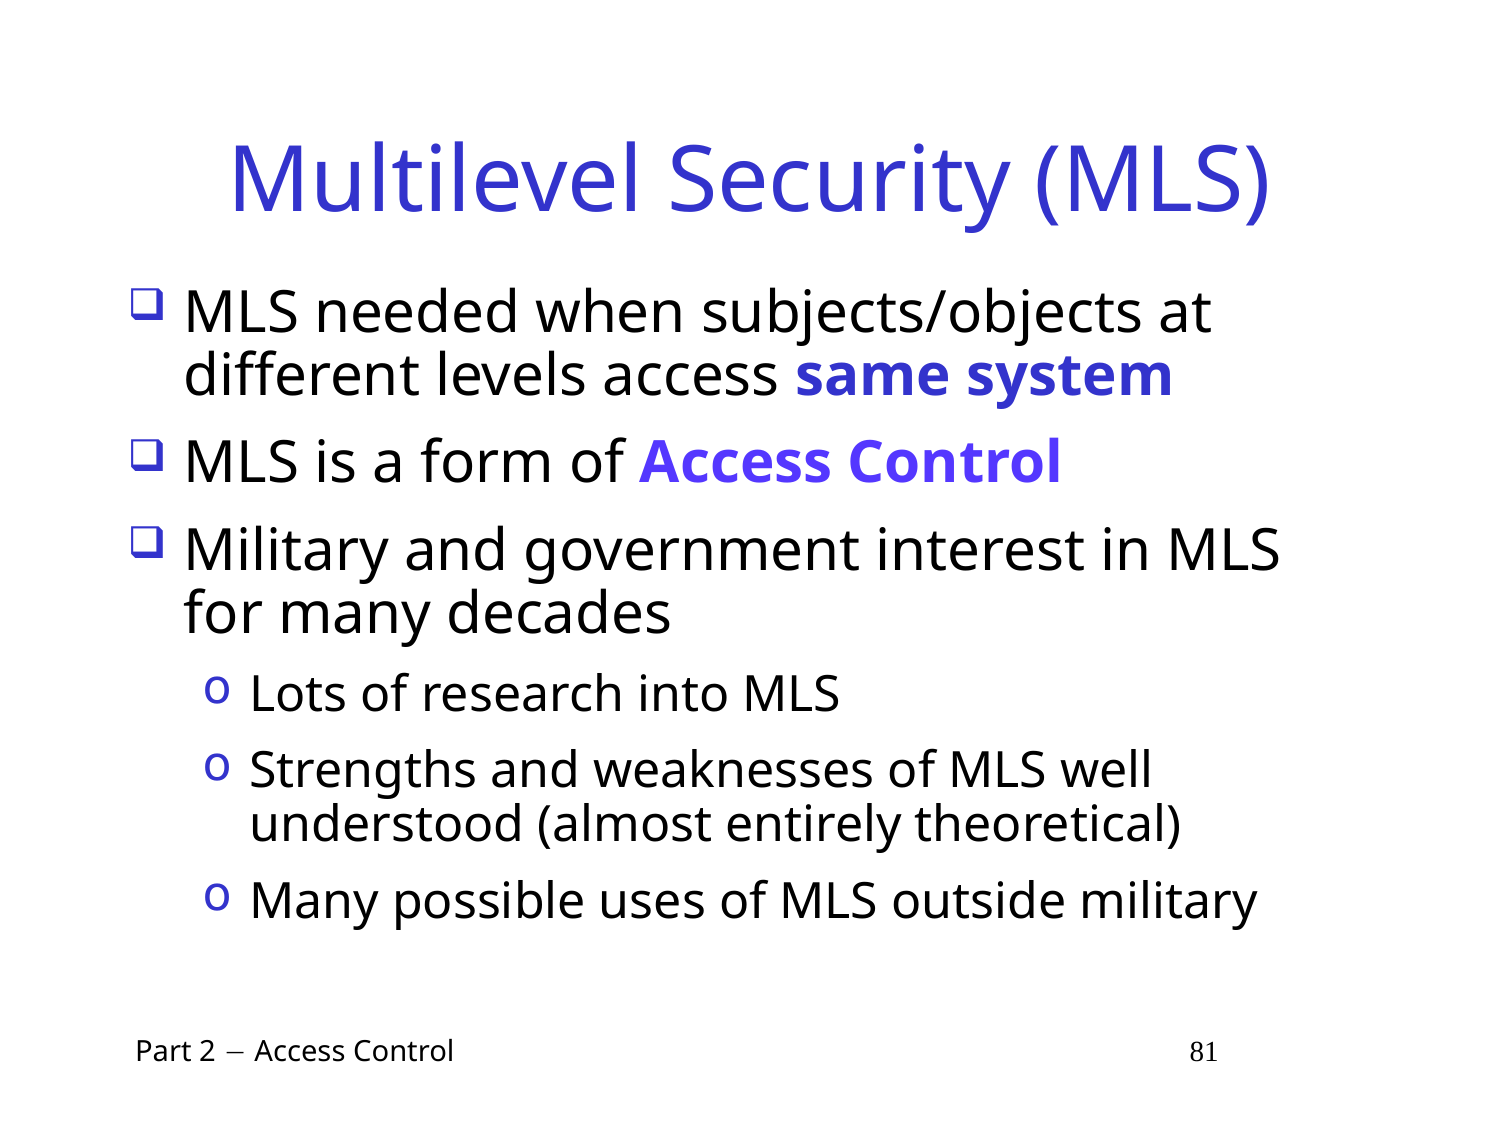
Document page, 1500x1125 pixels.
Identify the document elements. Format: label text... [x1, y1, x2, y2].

footer Part 2  Access Control 81 [112, 1024, 1401, 1101]
list MLS needed when subjects/objects at different levels access same system MLS is a form of Access Control Military and government interest in MLS for many decades Lots of research into MLS Strengths and weaknesses of MLS well understood (almost entirely theoretical) Many possible uses of MLS outside military [112, 274, 1388, 988]
title Multilevel Security (MLS) [112, 62, 1388, 274]
